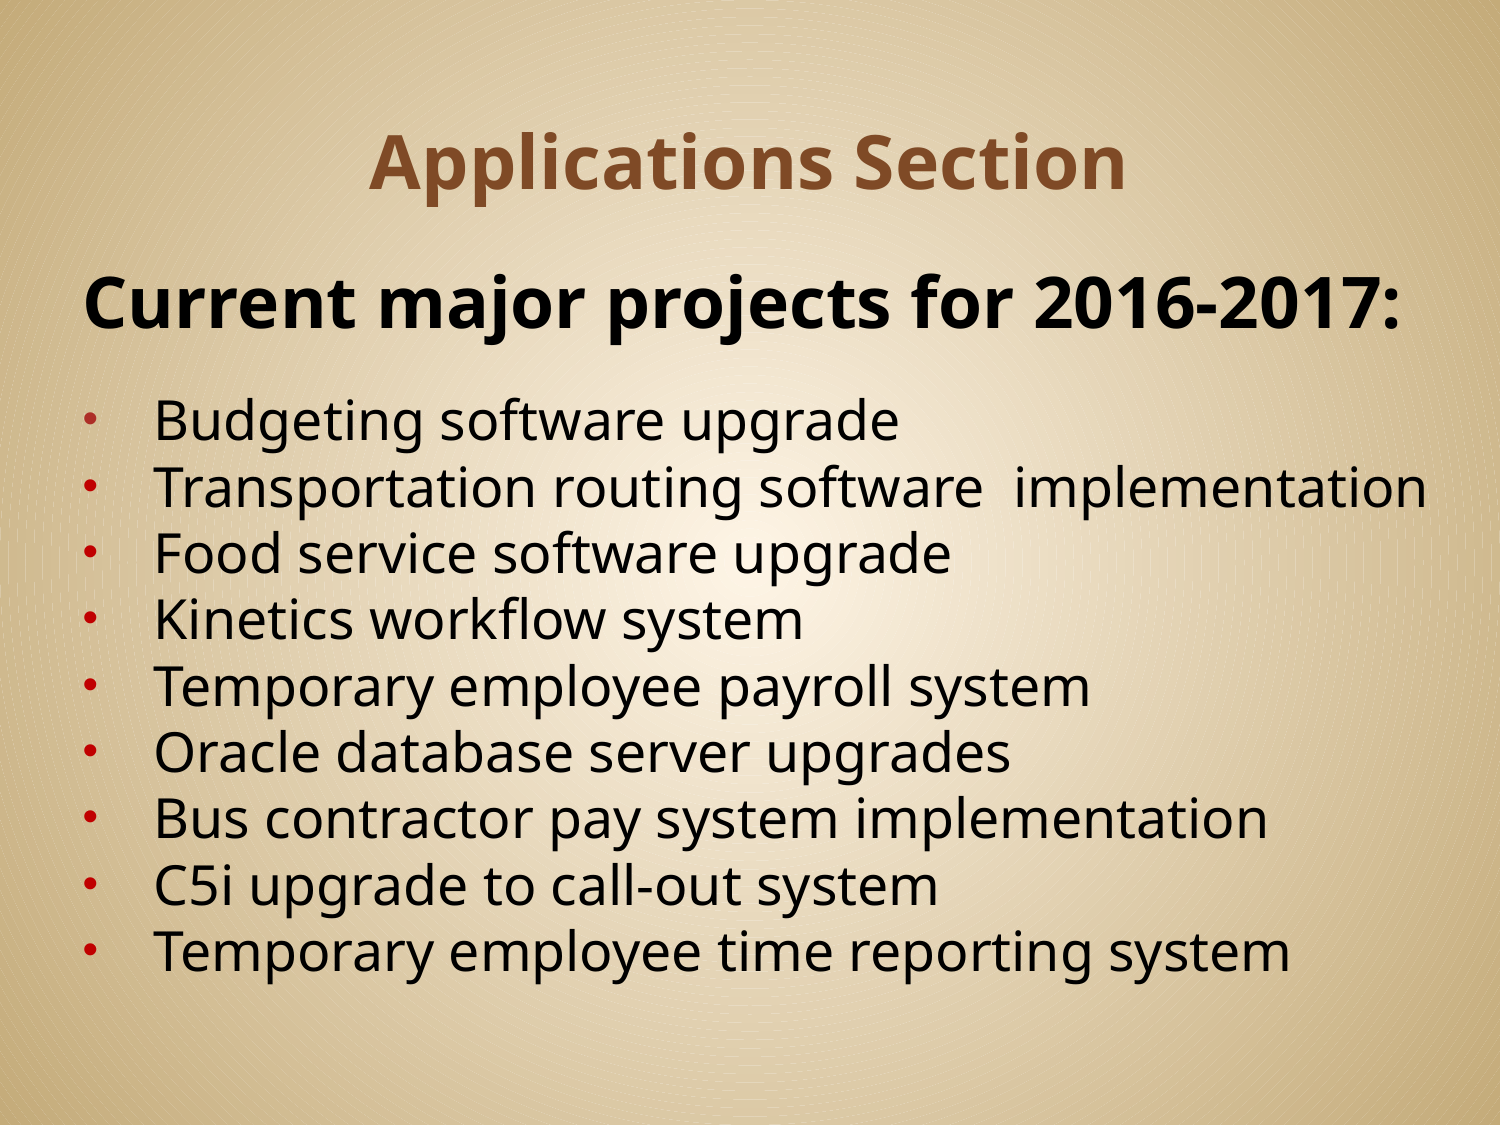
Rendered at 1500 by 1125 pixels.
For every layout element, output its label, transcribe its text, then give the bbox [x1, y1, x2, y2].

list Current major projects for 2016-2017: Budgeting software upgrade Transportation routing software implementation Food service software upgrade Kinetics workflow system Temporary employee payroll system Oracle database server upgrades Bus contractor pay system implementation C5i upgrade to call-out system Temporary employee time reporting system [74, 249, 1451, 1051]
title Applications Section [75, 24, 1425, 213]
